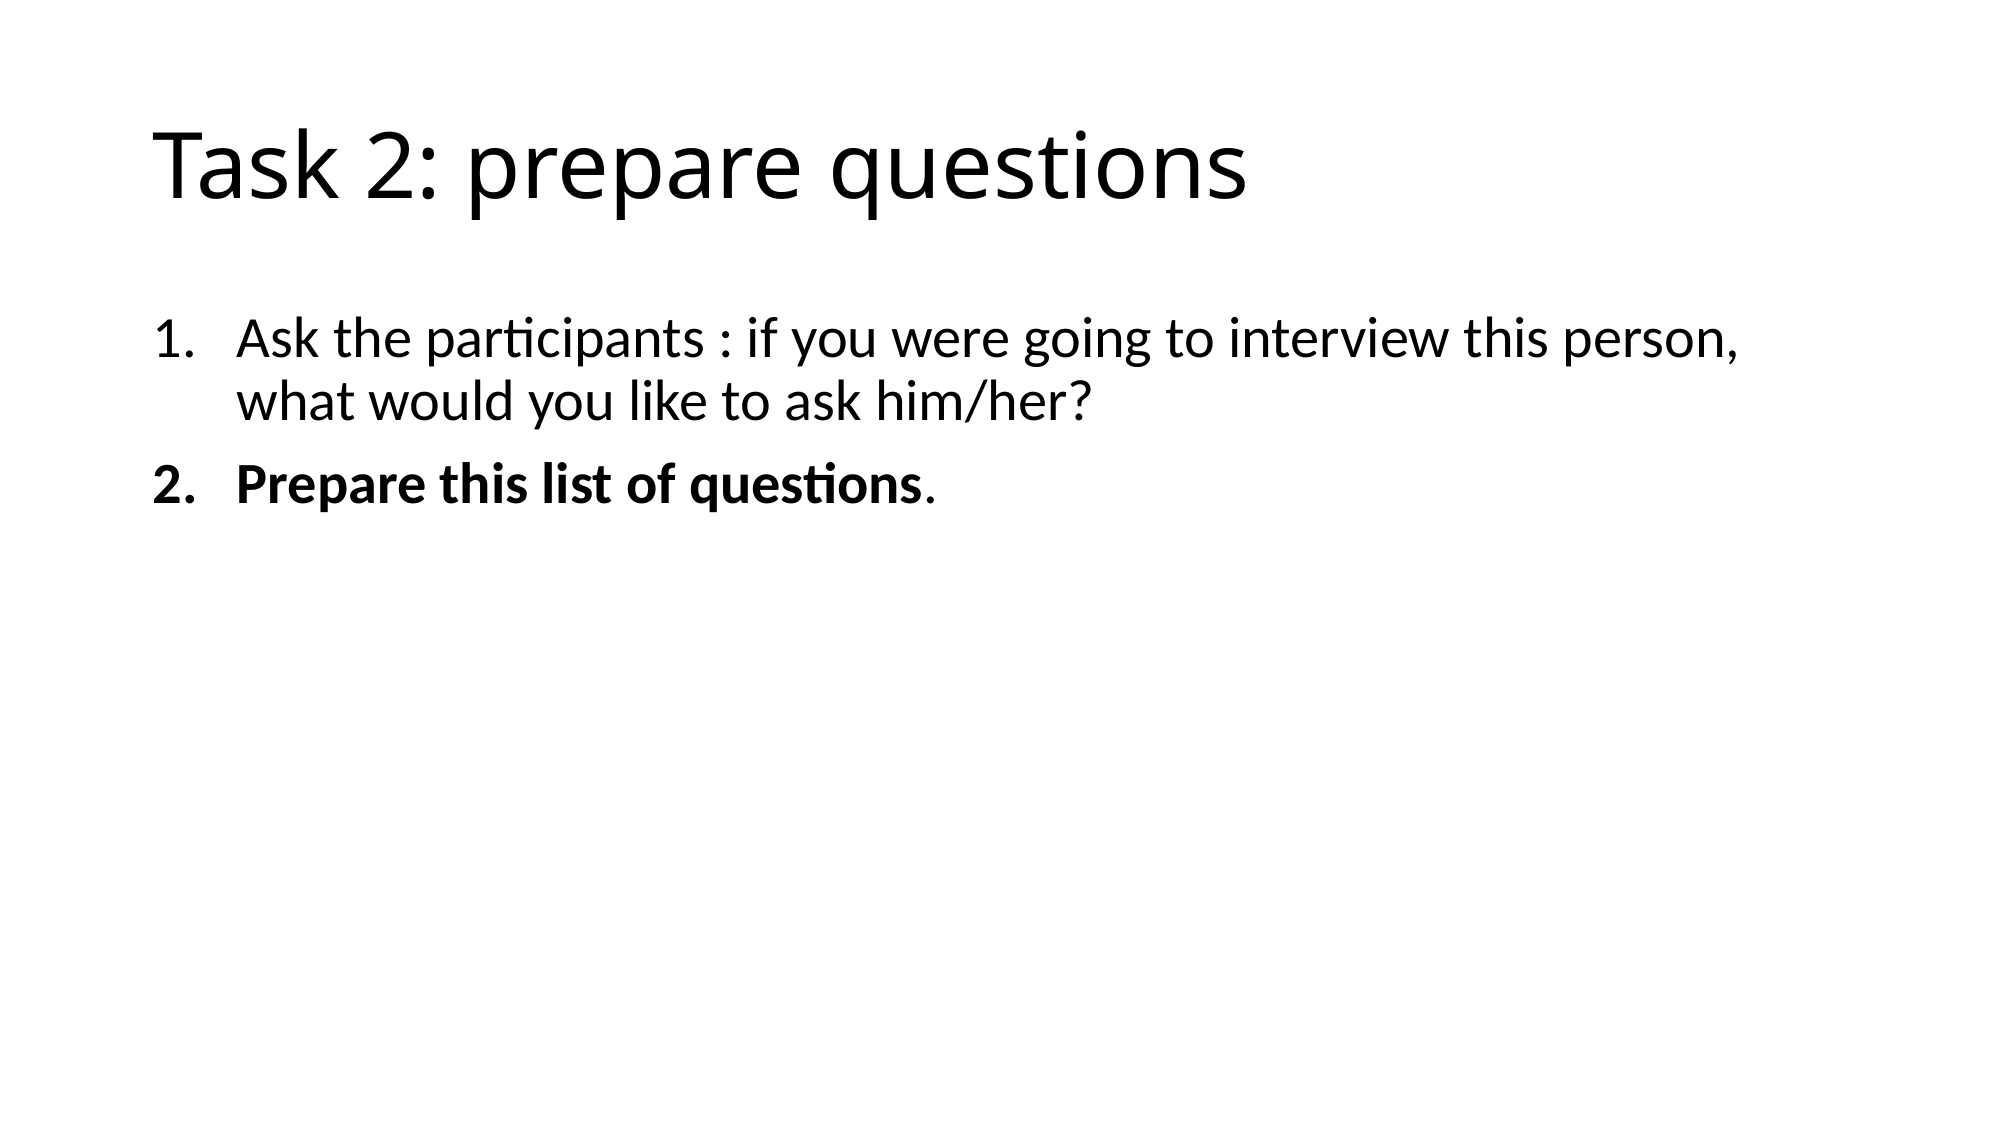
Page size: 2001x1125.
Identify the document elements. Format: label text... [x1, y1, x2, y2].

list Ask the participants : if you were going to interview this person, what would you like to ask him/her? Prepare this list of questions. [137, 299, 1863, 1014]
title Task 2: prepare questions [137, 59, 1863, 278]
